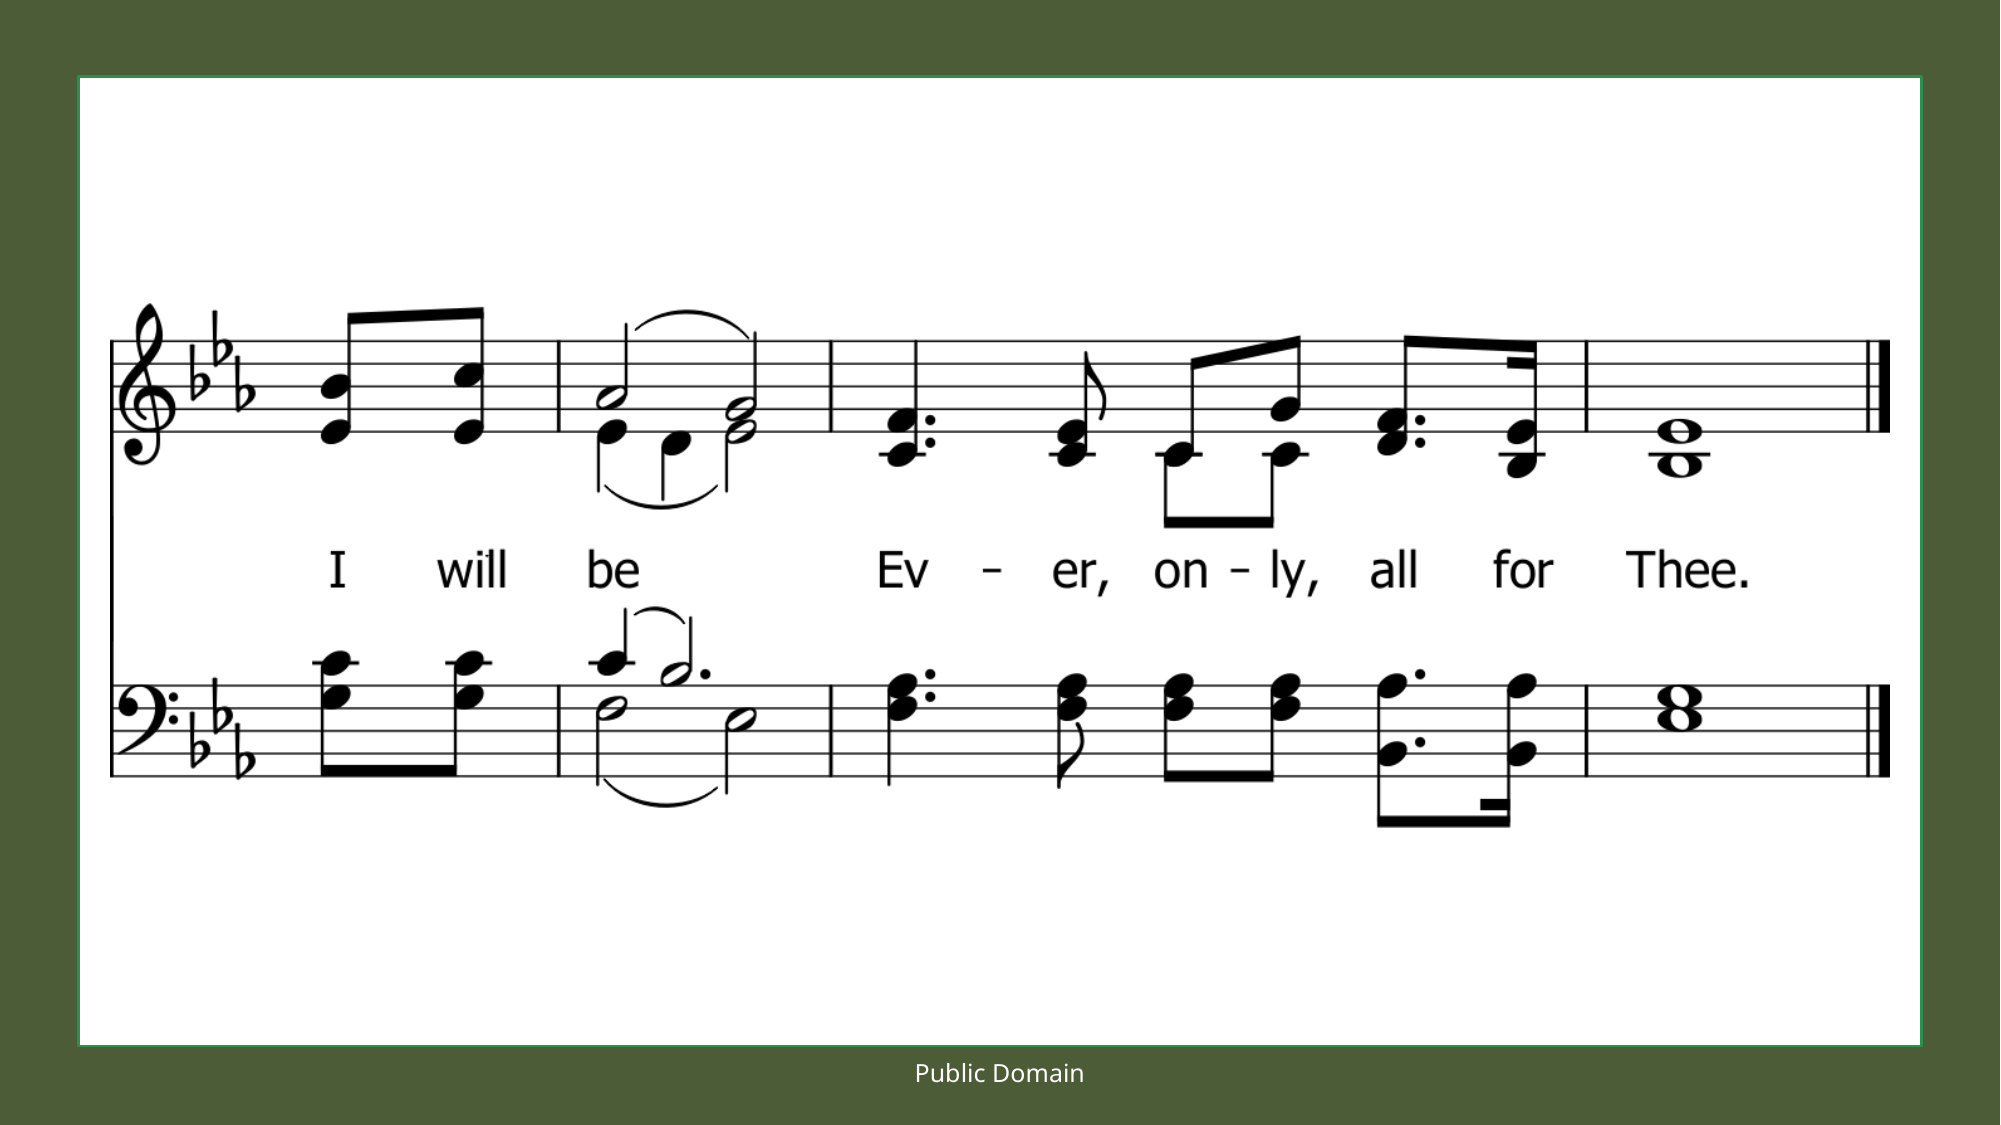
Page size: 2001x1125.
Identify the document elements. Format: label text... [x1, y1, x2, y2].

text_box [77, 75, 176, 1047]
text_box [1821, 75, 1923, 1047]
picture [109, 78, 1891, 1042]
footer Public Domain [662, 1053, 1338, 1103]
